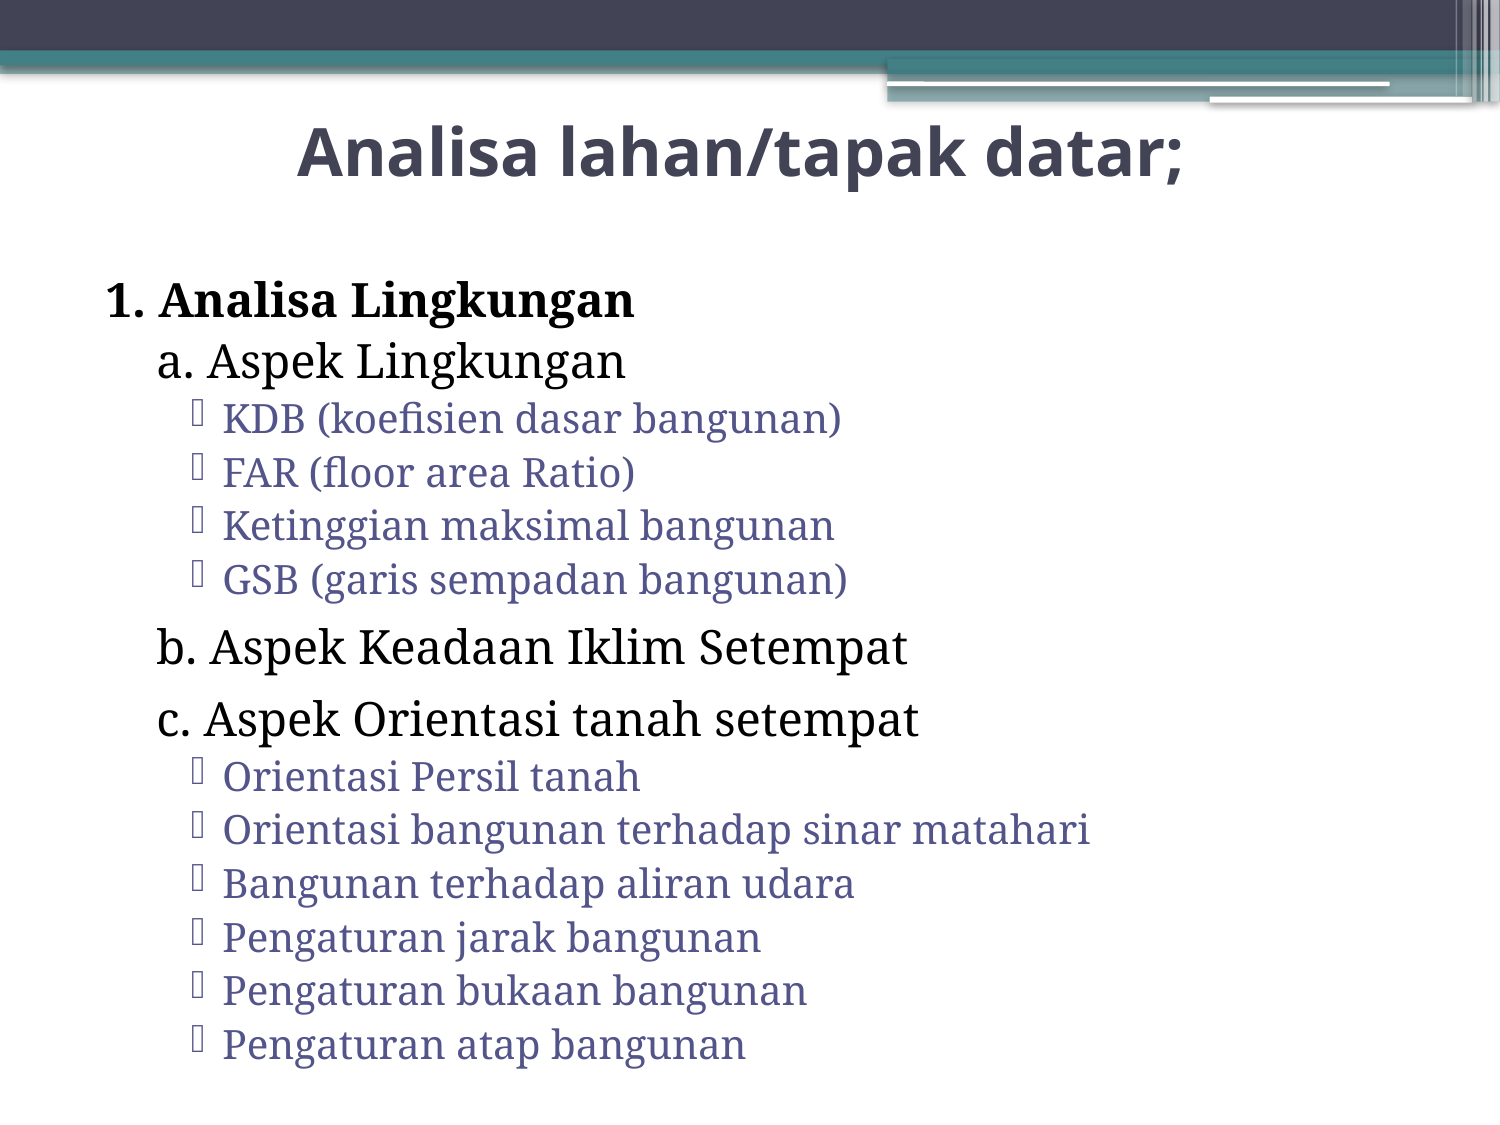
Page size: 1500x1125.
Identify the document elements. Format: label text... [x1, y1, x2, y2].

list 1. Analisa Lingkungan a. Aspek Lingkungan KDB (koefisien dasar bangunan) FAR (floor area Ratio) Ketinggian maksimal bangunan GSB (garis sempadan bangunan) b. Aspek Keadaan Iklim Setempat c. Aspek Orientasi tanah setempat Orientasi Persil tanah Orientasi bangunan terhadap sinar matahari Bangunan terhadap aliran udara Pengaturan jarak bangunan Pengaturan bukaan bangunan Pengaturan atap bangunan [75, 262, 1425, 1075]
title Analisa lahan/tapak datar; [37, 87, 1463, 213]
